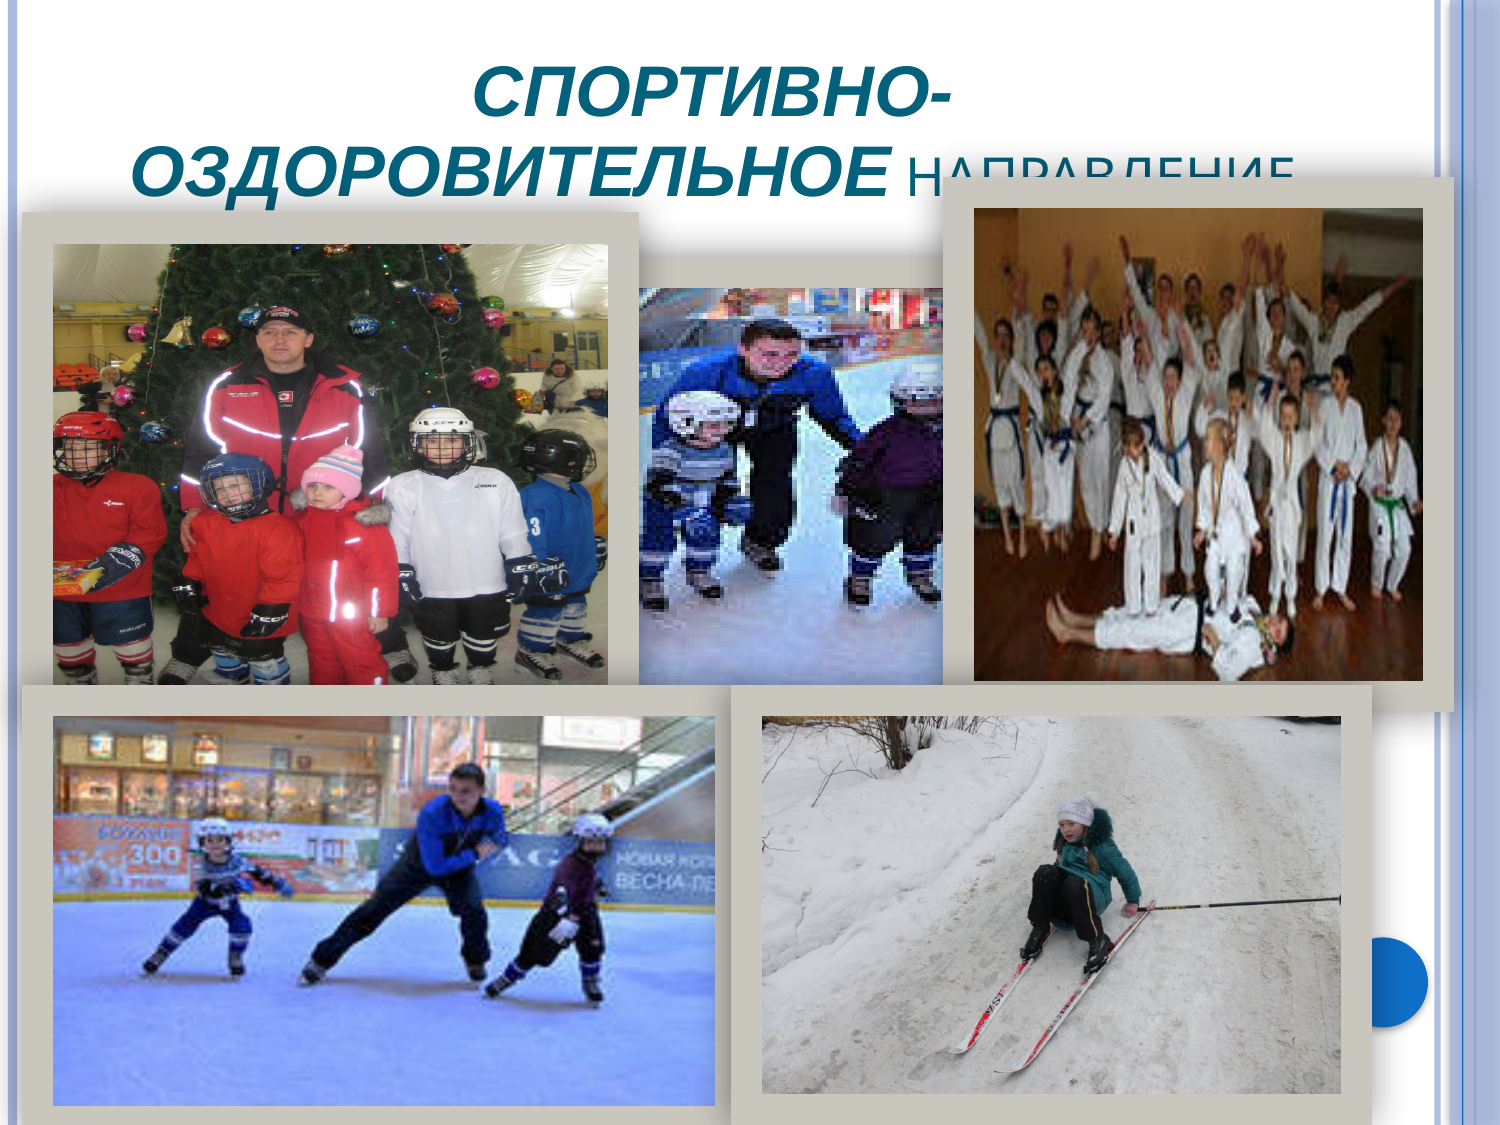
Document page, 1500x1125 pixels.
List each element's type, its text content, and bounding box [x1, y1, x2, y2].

picture [52, 207, 1424, 693]
title Спортивно-оздоровительное направление [100, 1, 1326, 220]
picture [52, 715, 716, 1107]
picture [761, 715, 1342, 1095]
